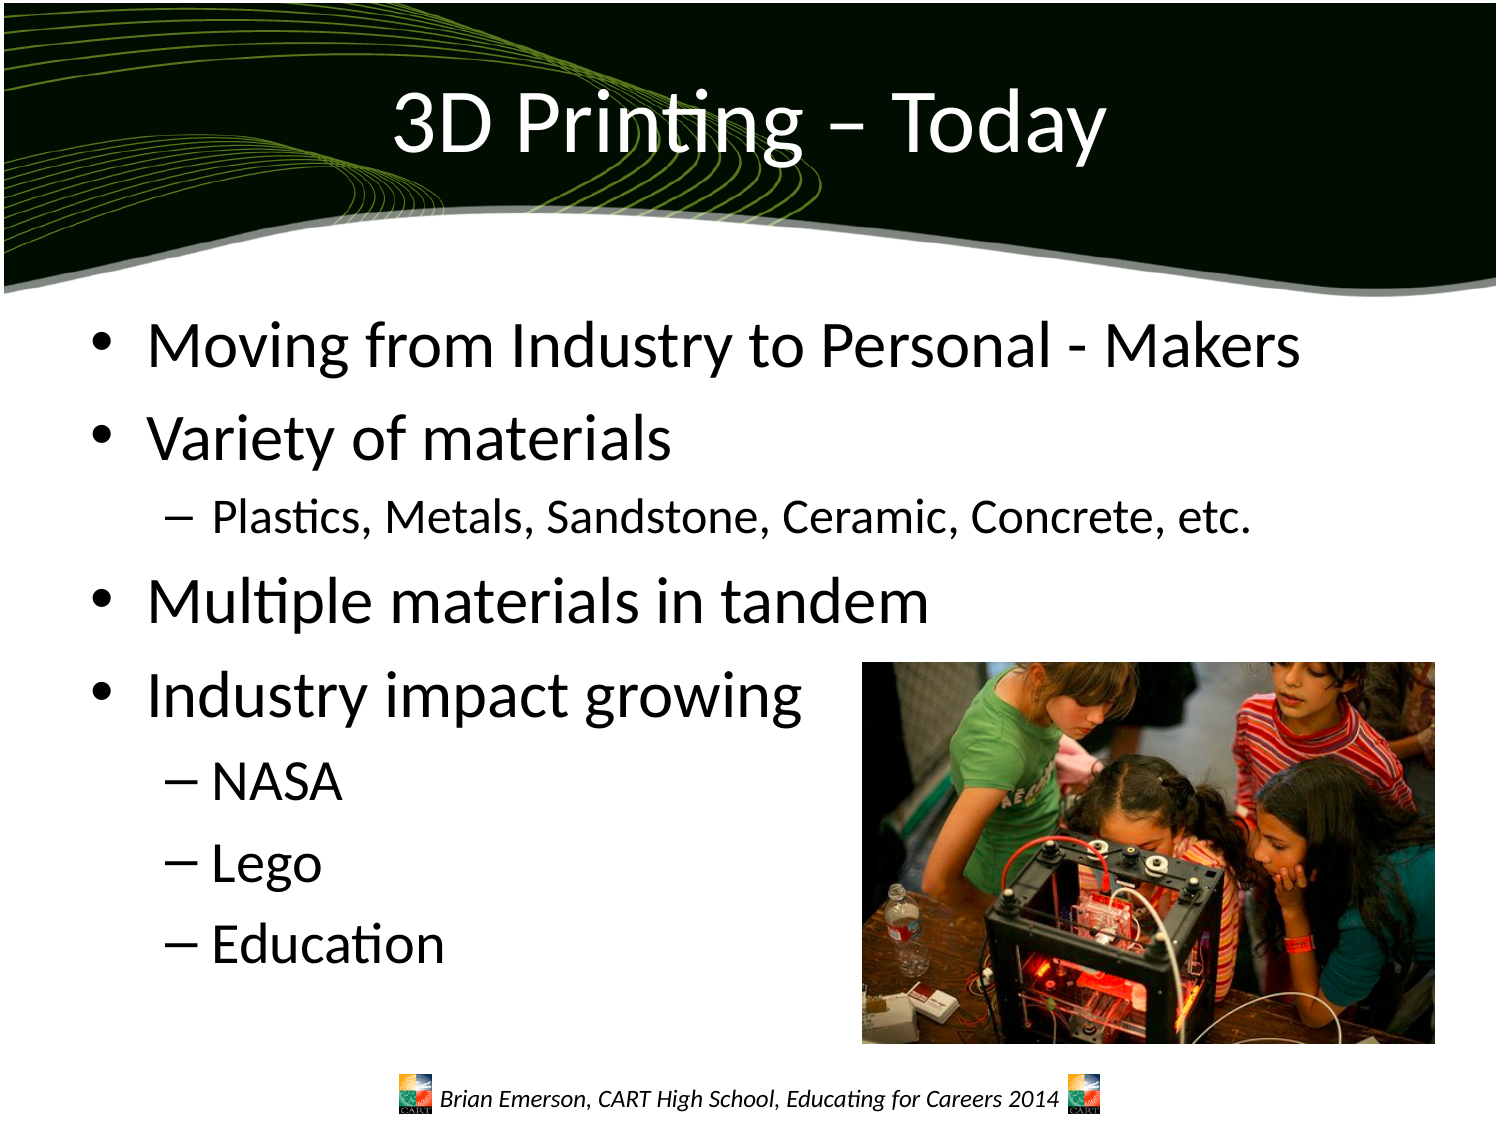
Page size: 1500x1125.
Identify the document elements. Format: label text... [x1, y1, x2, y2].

text_box Brian Emerson, CART High School, Educating for Careers 2014 [0, 1074, 1500, 1125]
title 3D Printing – Today [75, 45, 1425, 188]
list Moving from Industry to Personal - Makers Variety of materials Plastics, Metals, Sandstone, Ceramic, Concrete, etc. Multiple materials in tandem Industry impact growing NASA Lego Education [75, 292, 1425, 1055]
picture [0, 0, 1500, 1115]
